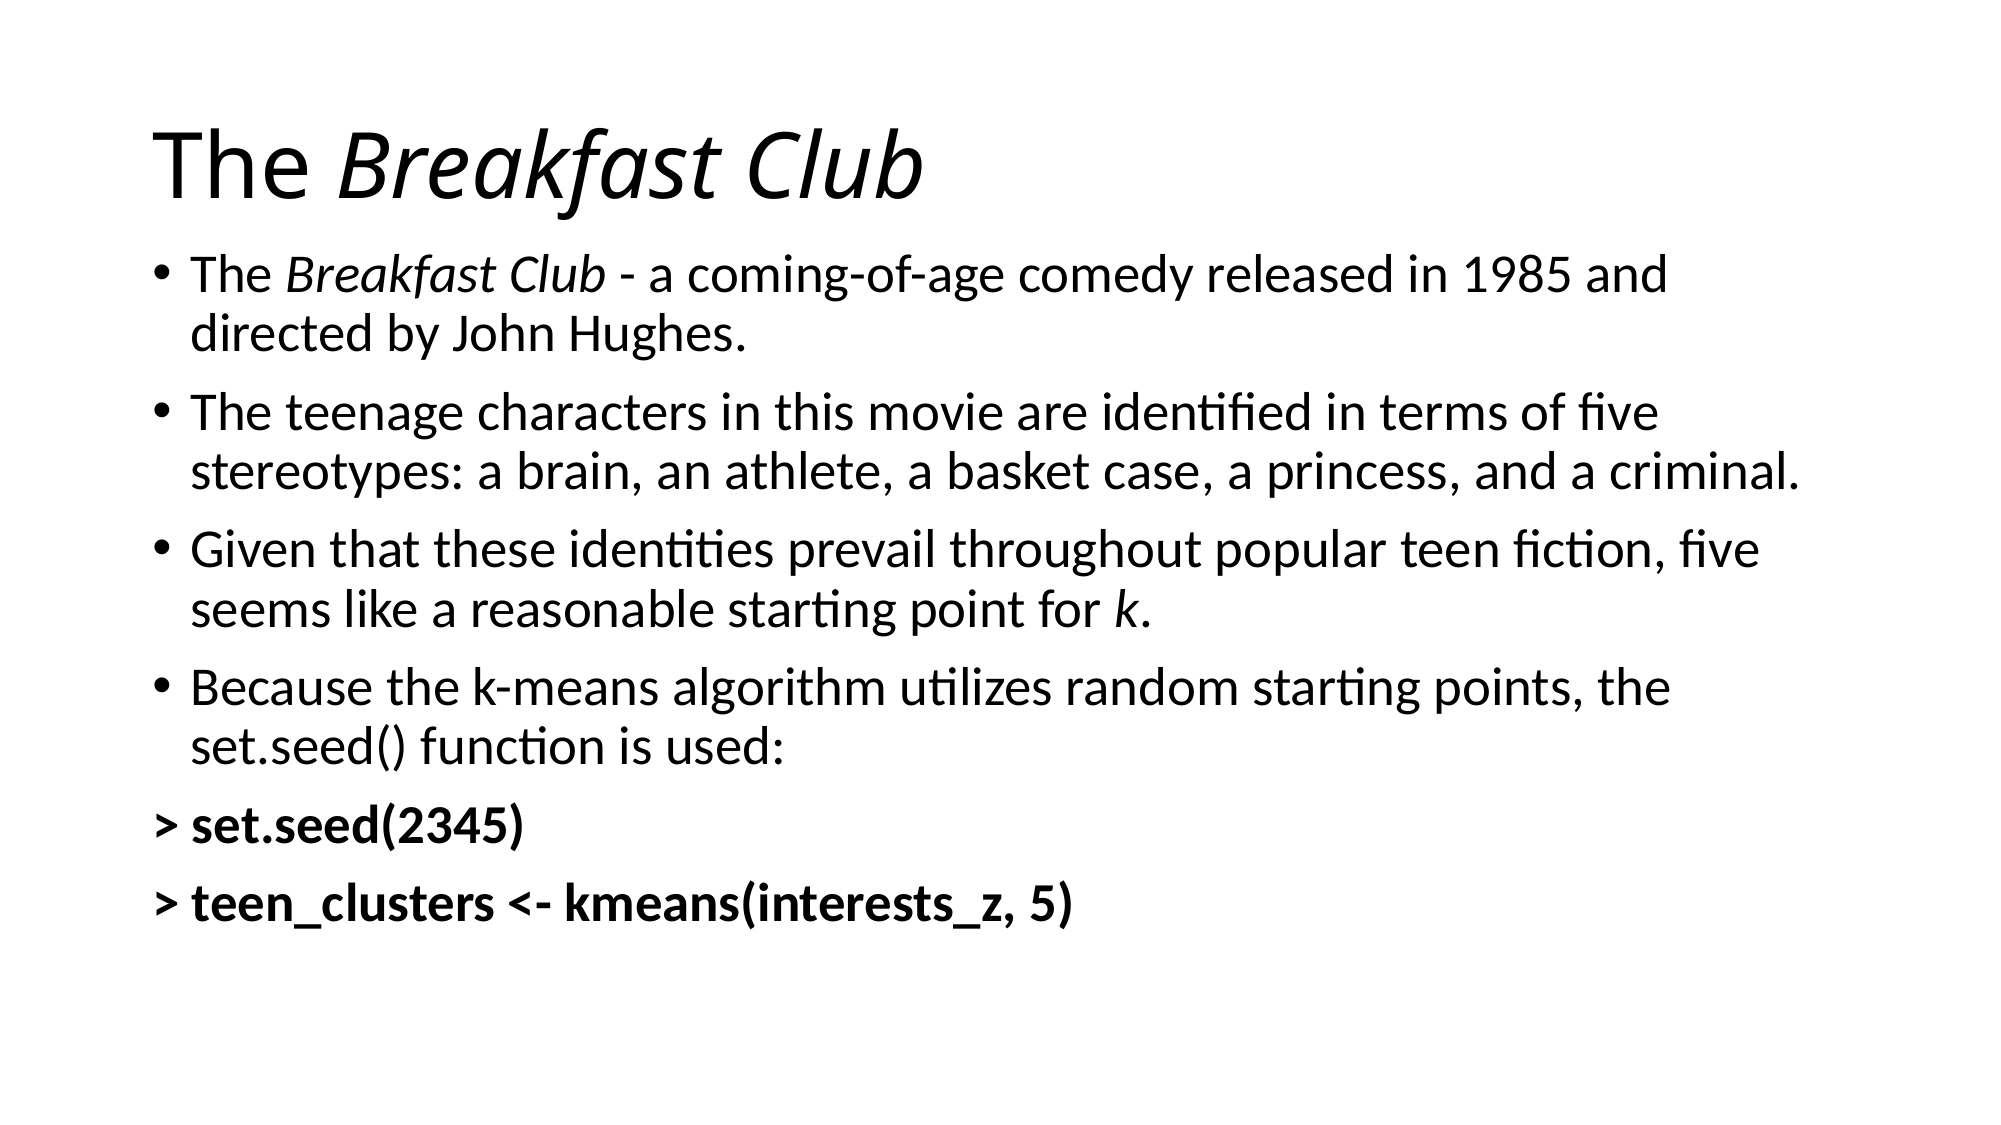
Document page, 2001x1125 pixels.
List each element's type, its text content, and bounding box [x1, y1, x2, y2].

title The Breakfast Club [137, 59, 1863, 238]
list The Breakfast Club - a coming-of-age comedy released in 1985 and directed by John Hughes. The teenage characters in this movie are identified in terms of five stereotypes: a brain, an athlete, a basket case, a princess, and a criminal. Given that these identities prevail throughout popular teen fiction, five seems like a reasonable starting point for k. Because the k-means algorithm utilizes random starting points, the set.seed() function is used: > set.seed(2345) > teen_clusters <- kmeans(interests_z, 5) [137, 238, 1863, 952]
